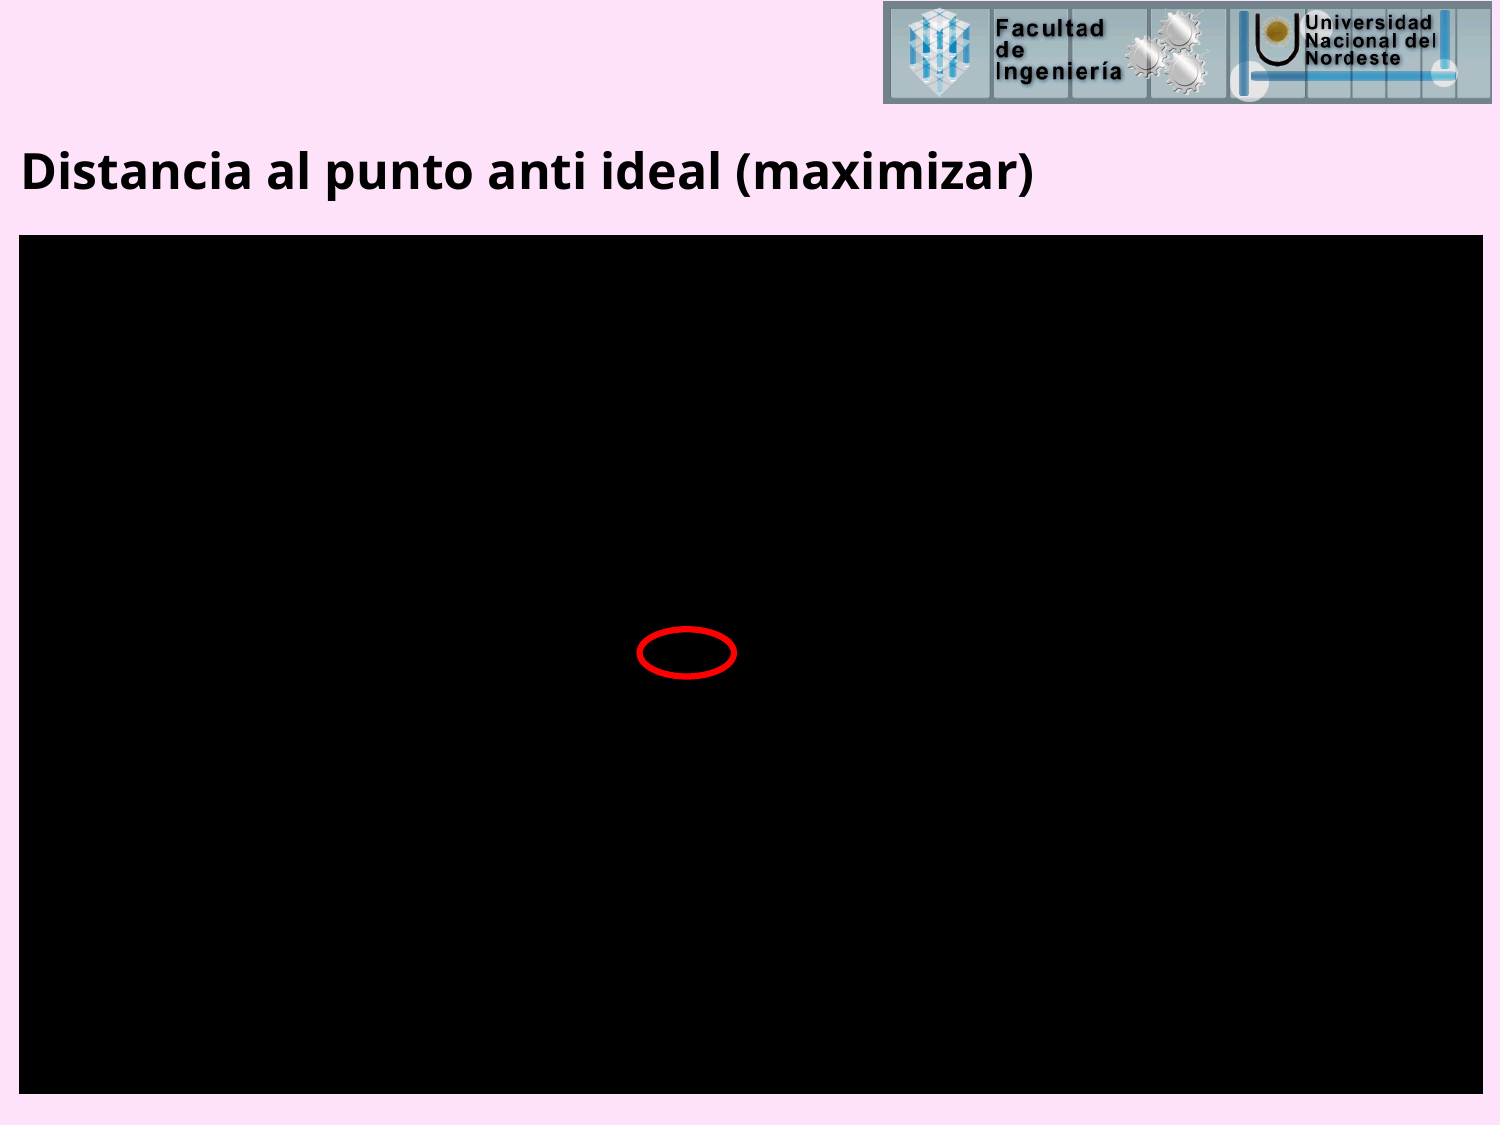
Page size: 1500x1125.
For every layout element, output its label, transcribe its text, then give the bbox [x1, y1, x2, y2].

text_box Distancia al punto anti ideal (maximizar) [5, 132, 1272, 208]
picture [19, 235, 1483, 1095]
picture [882, 1, 1492, 104]
